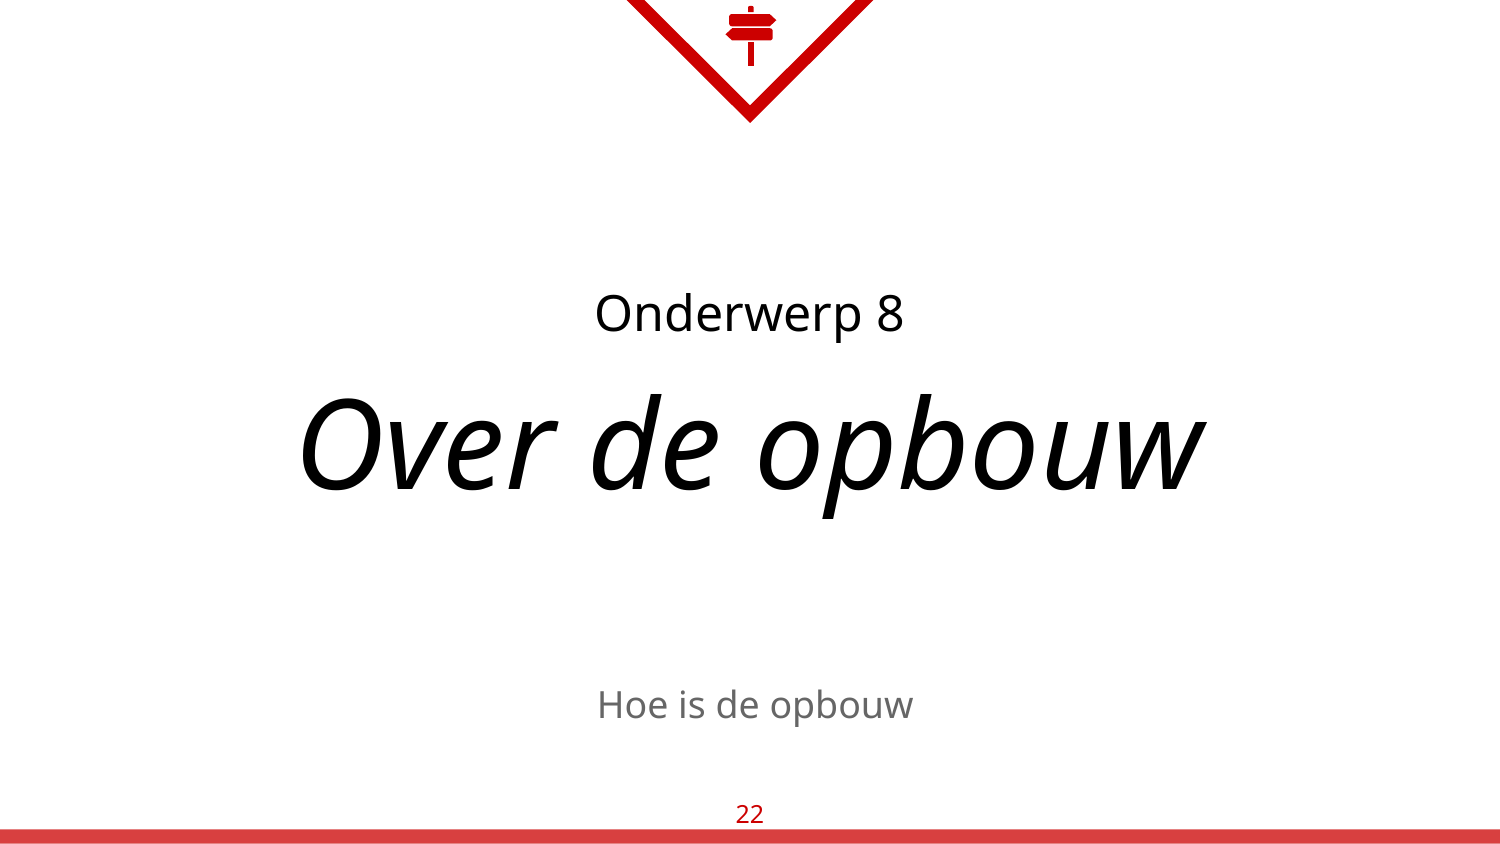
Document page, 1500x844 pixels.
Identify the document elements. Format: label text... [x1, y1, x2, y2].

text_box [0, 827, 1500, 844]
title Over de opbouw [111, 349, 1387, 540]
text_box Onderwerp 8 [311, 273, 1189, 349]
subtitle Hoe is de opbouw [405, 659, 1094, 789]
slide_number 22 [0, 783, 1500, 827]
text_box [725, 5, 777, 67]
